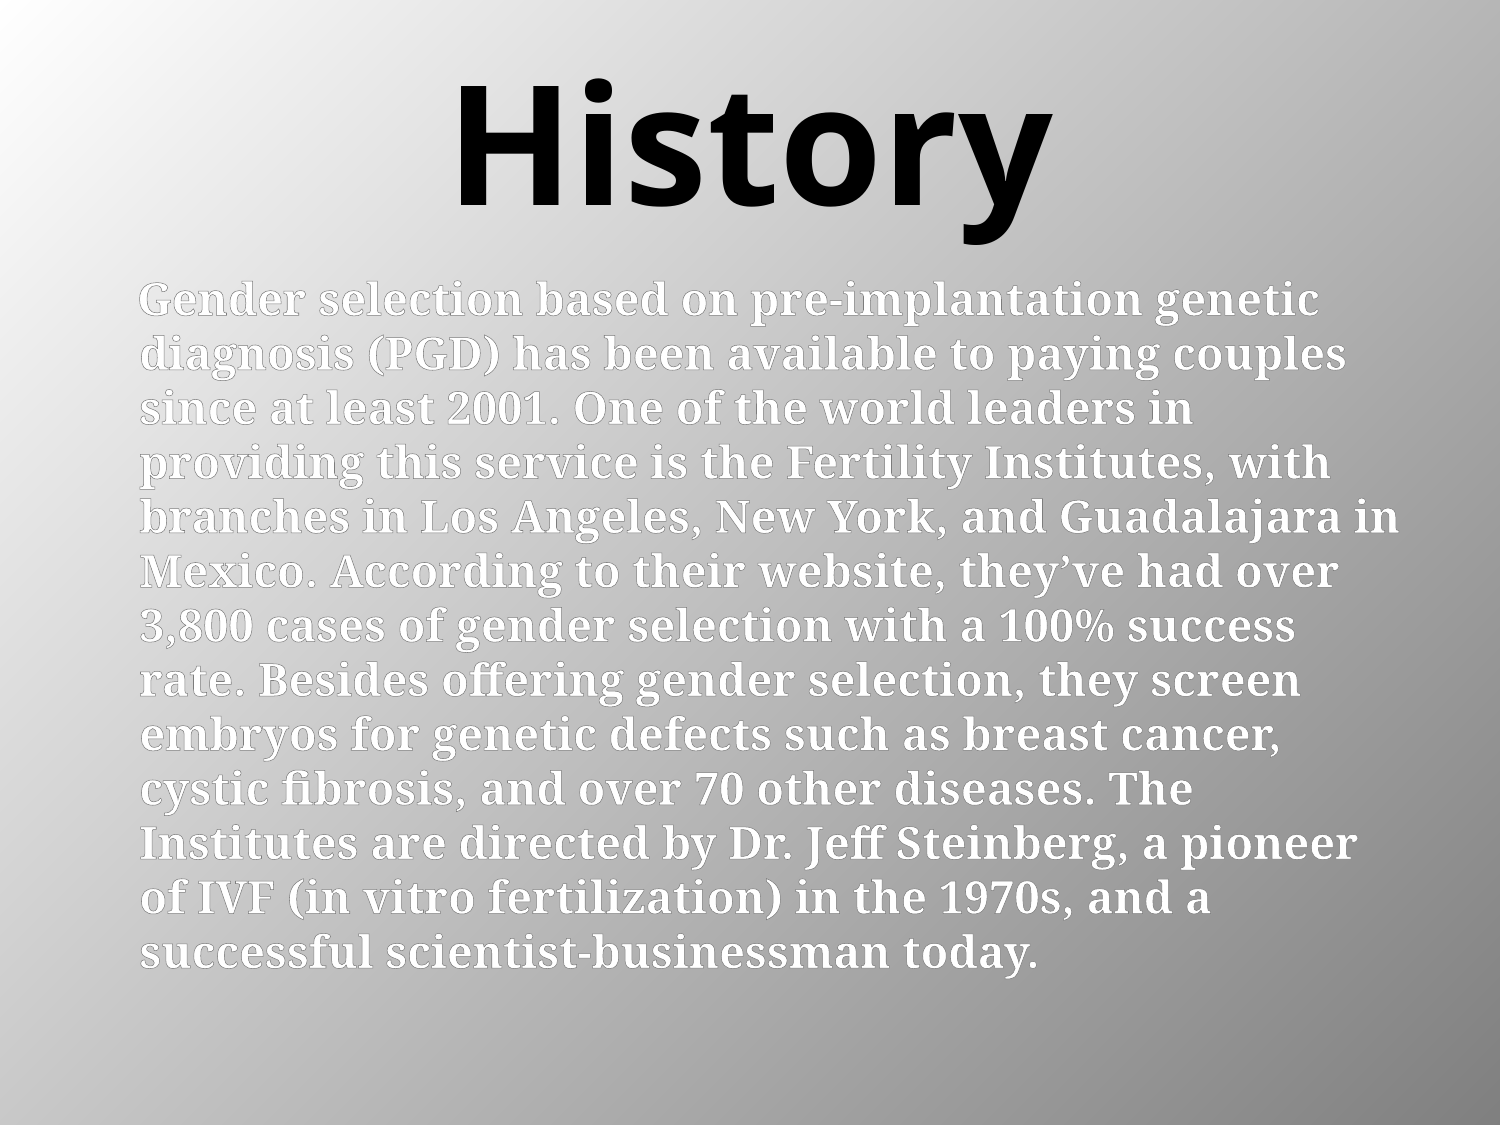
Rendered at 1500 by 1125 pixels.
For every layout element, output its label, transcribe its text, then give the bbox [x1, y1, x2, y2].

title History [75, 45, 1425, 233]
list Gender selection based on pre-implantation genetic diagnosis (PGD) has been available to paying couples since at least 2001. One of the world leaders in providing this service is the Fertility Institutes, with branches in Los Angeles, New York, and Guadalajara in Mexico. According to their website, they’ve had over 3,800 cases of gender selection with a 100% success rate. Besides offering gender selection, they screen embryos for genetic defects such as breast cancer, cystic fibrosis, and over 70 other diseases. The Institutes are directed by Dr. Jeff Steinberg, a pioneer of IVF (in vitro fertilization) in the 1970s, and a successful scientist-businessman today. [75, 262, 1425, 1005]
